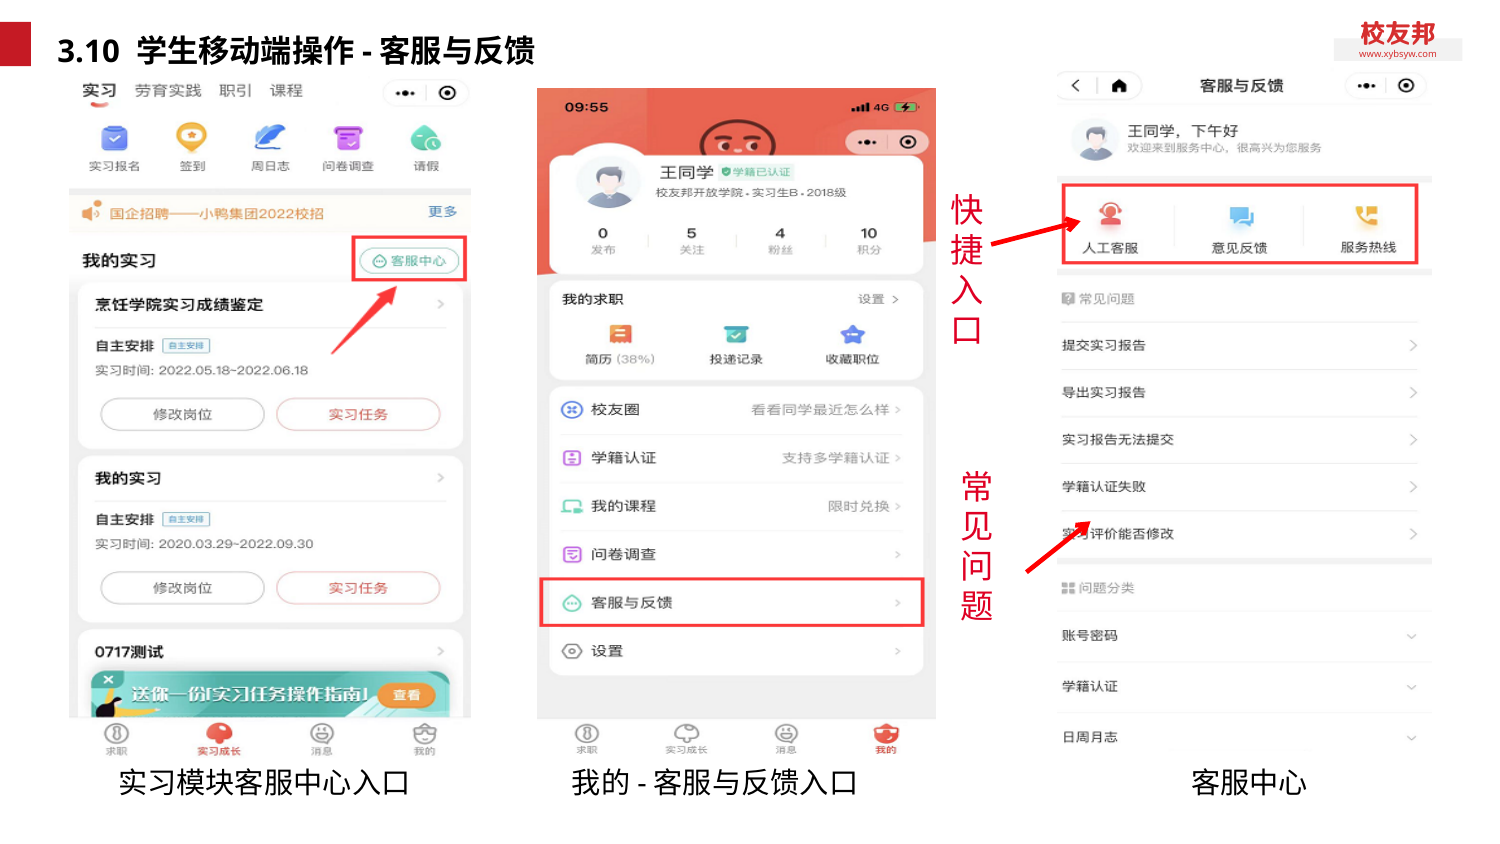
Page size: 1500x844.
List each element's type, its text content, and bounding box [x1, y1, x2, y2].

text_box 实习模块客服中心入口 [103, 759, 436, 807]
title 3.10 学生移动端操作-客服与反馈 [42, 11, 939, 77]
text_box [1026, 521, 1091, 573]
text_box 客服中心 [1176, 752, 1333, 807]
text_box 快捷入口 [936, 181, 1022, 357]
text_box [991, 221, 1081, 245]
picture [1056, 67, 1432, 752]
text_box 常见问题 [945, 458, 1031, 633]
text_box 我的-客服与反馈入口 [557, 754, 890, 807]
picture [69, 76, 471, 759]
picture [537, 87, 936, 754]
picture [1361, 21, 1435, 45]
